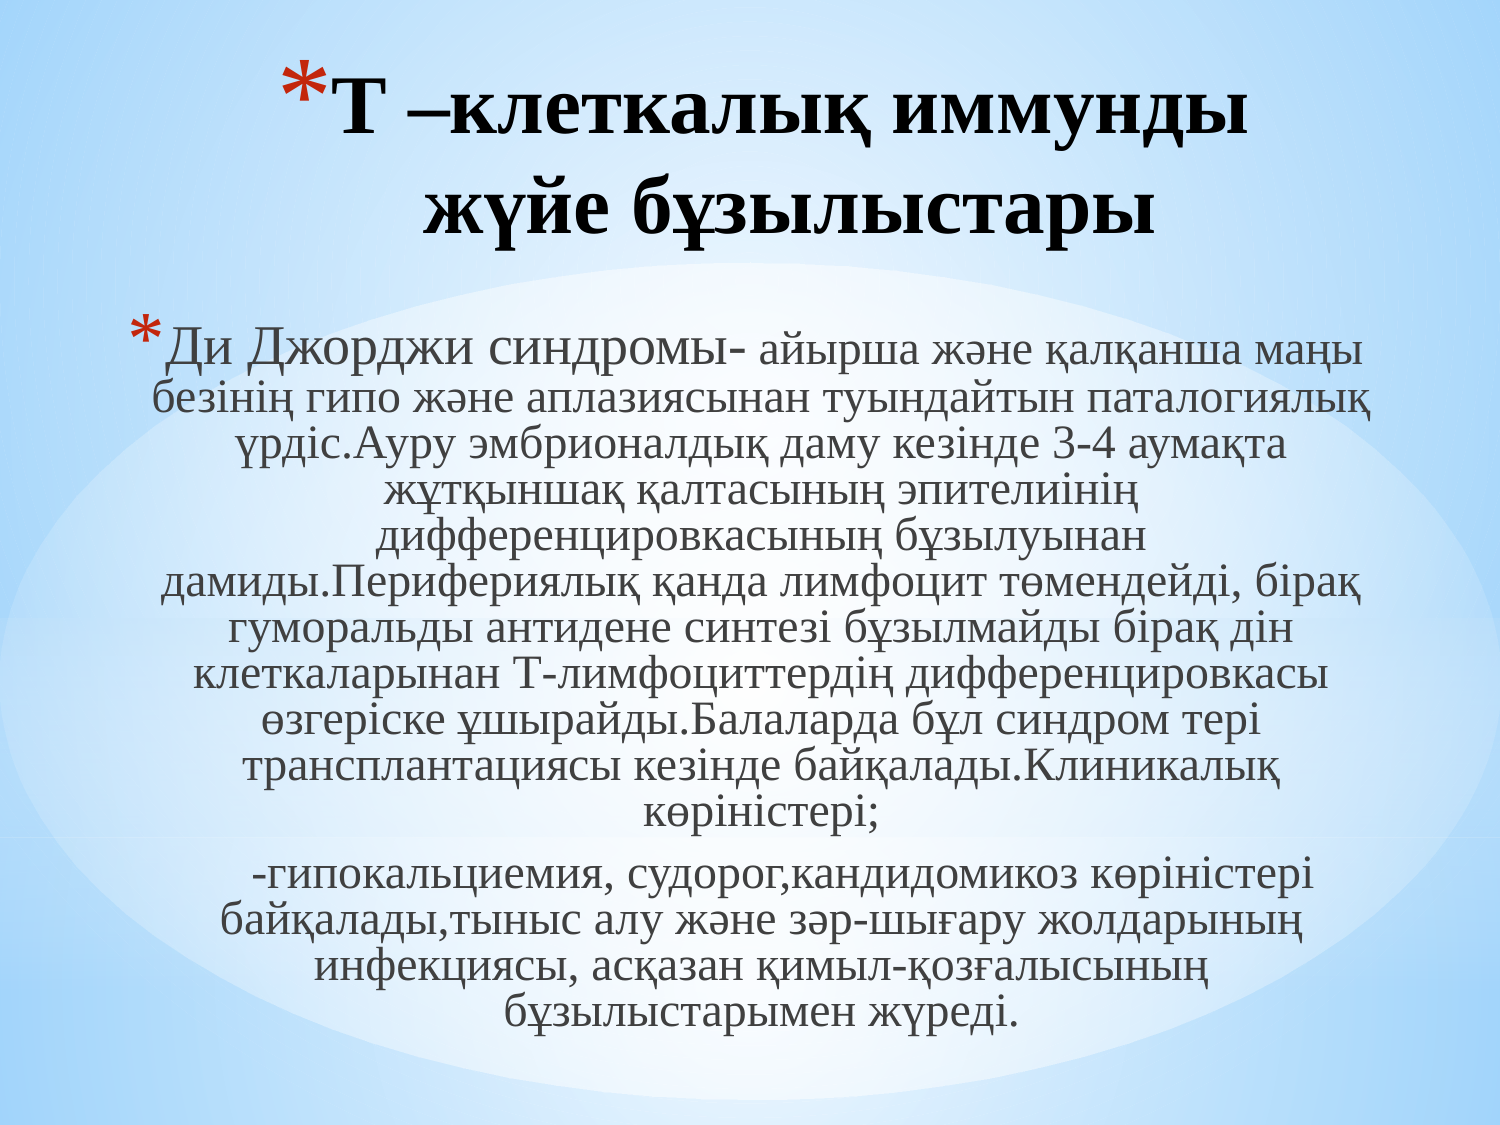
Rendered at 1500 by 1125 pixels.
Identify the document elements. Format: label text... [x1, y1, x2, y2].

title Т –клеткалық иммунды жүйе бұзылыстары [230, 42, 1299, 231]
list Ди Джорджи синдромы- айырша және қалқанша маңы безінің гипо және аплазиясынан туындайтын паталогиялық үрдіс.Ауру эмбрионалдық даму кезінде 3-4 аумақта жұтқыншақ қалтасының эпителиінің дифференцировкасының бұзылуынан дамиды.Перифериялық қанда лимфоцит төмендейді, бірақ гуморальды антидене синтезі бұзылмайды бірақ дін клеткаларынан Т-лимфоциттердің дифференцировкасы өзгеріске ұшырайды.Балаларда бұл синдром тері трансплантациясы кезінде байқалады.Клиникалық көріністері; -гипокальциемия, судорог,кандидомикоз көріністері байқалады,тыныс алу және зәр-шығару жолдарының инфекциясы, асқазан қимыл-қозғалысының бұзылыстарымен жүреді. [100, 314, 1388, 1050]
